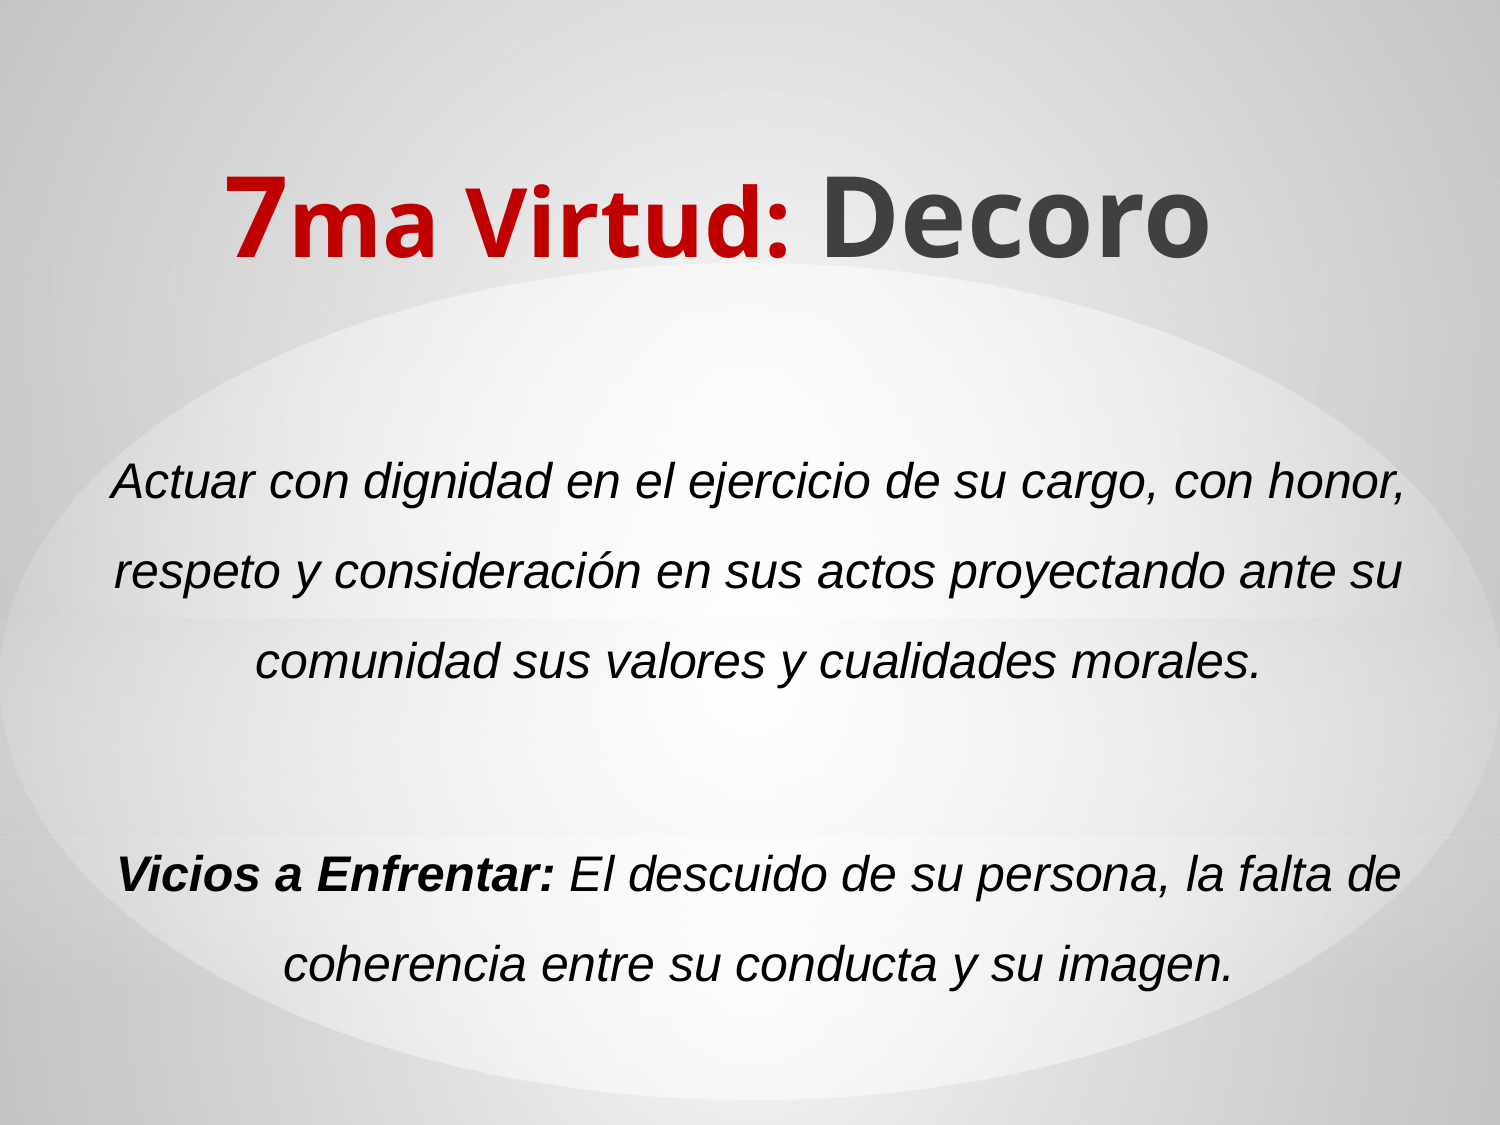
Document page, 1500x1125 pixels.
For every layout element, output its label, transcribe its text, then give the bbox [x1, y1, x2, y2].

list Actuar con dignidad en el ejercicio de su cargo, con honor, respeto y consideración en sus actos proyectando ante su comunidad sus valores y cualidades morales. Vicios a Enfrentar: El descuido de su persona, la falta de coherencia entre su conducta y su imagen. [64, 411, 1455, 1125]
text_box 7ma Virtud: Decoro [68, 137, 1229, 325]
